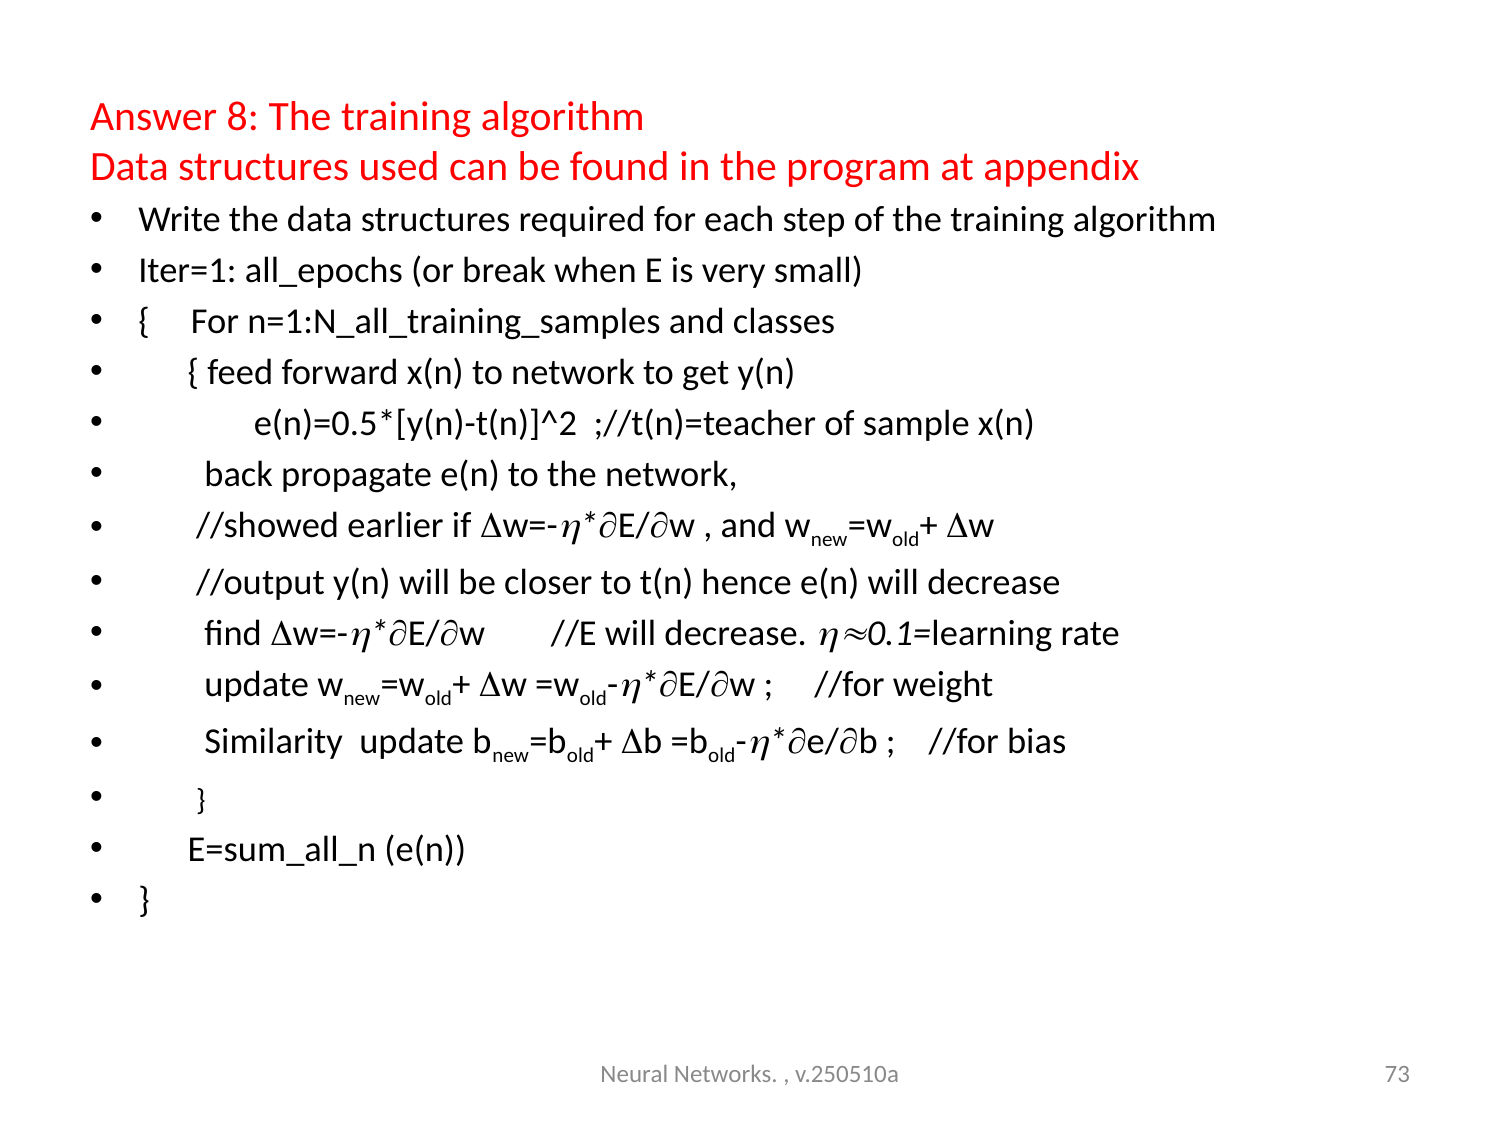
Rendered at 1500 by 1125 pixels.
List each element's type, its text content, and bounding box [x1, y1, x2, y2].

slide_number 73 [1074, 1042, 1425, 1103]
footer Neural Networks. , v.250510a [512, 1042, 988, 1103]
title Answer 8: The training algorithm Data structures used can be found in the program at appendix [75, 45, 1425, 187]
list Write the data structures required for each step of the training algorithm Iter=1: all_epochs (or break when E is very small) { For n=1:N_all_training_samples and classes { feed forward x(n) to network to get y(n) e(n)=0.5*[y(n)-t(n)]^2 ;//t(n)=teacher of sample x(n) back propagate e(n) to the network, //showed earlier if w=-*E/w , and wnew=wold+ w //output y(n) will be closer to t(n) hence e(n) will decrease find w=-*E/w //E will decrease. 0.1=learning rate update wnew=wold+ w =wold-*E/w ; //for weight Similarity update bnew=bold+ b =bold-*e/b ; //for bias } E=sum_all_n (e(n)) } [75, 187, 1500, 930]
